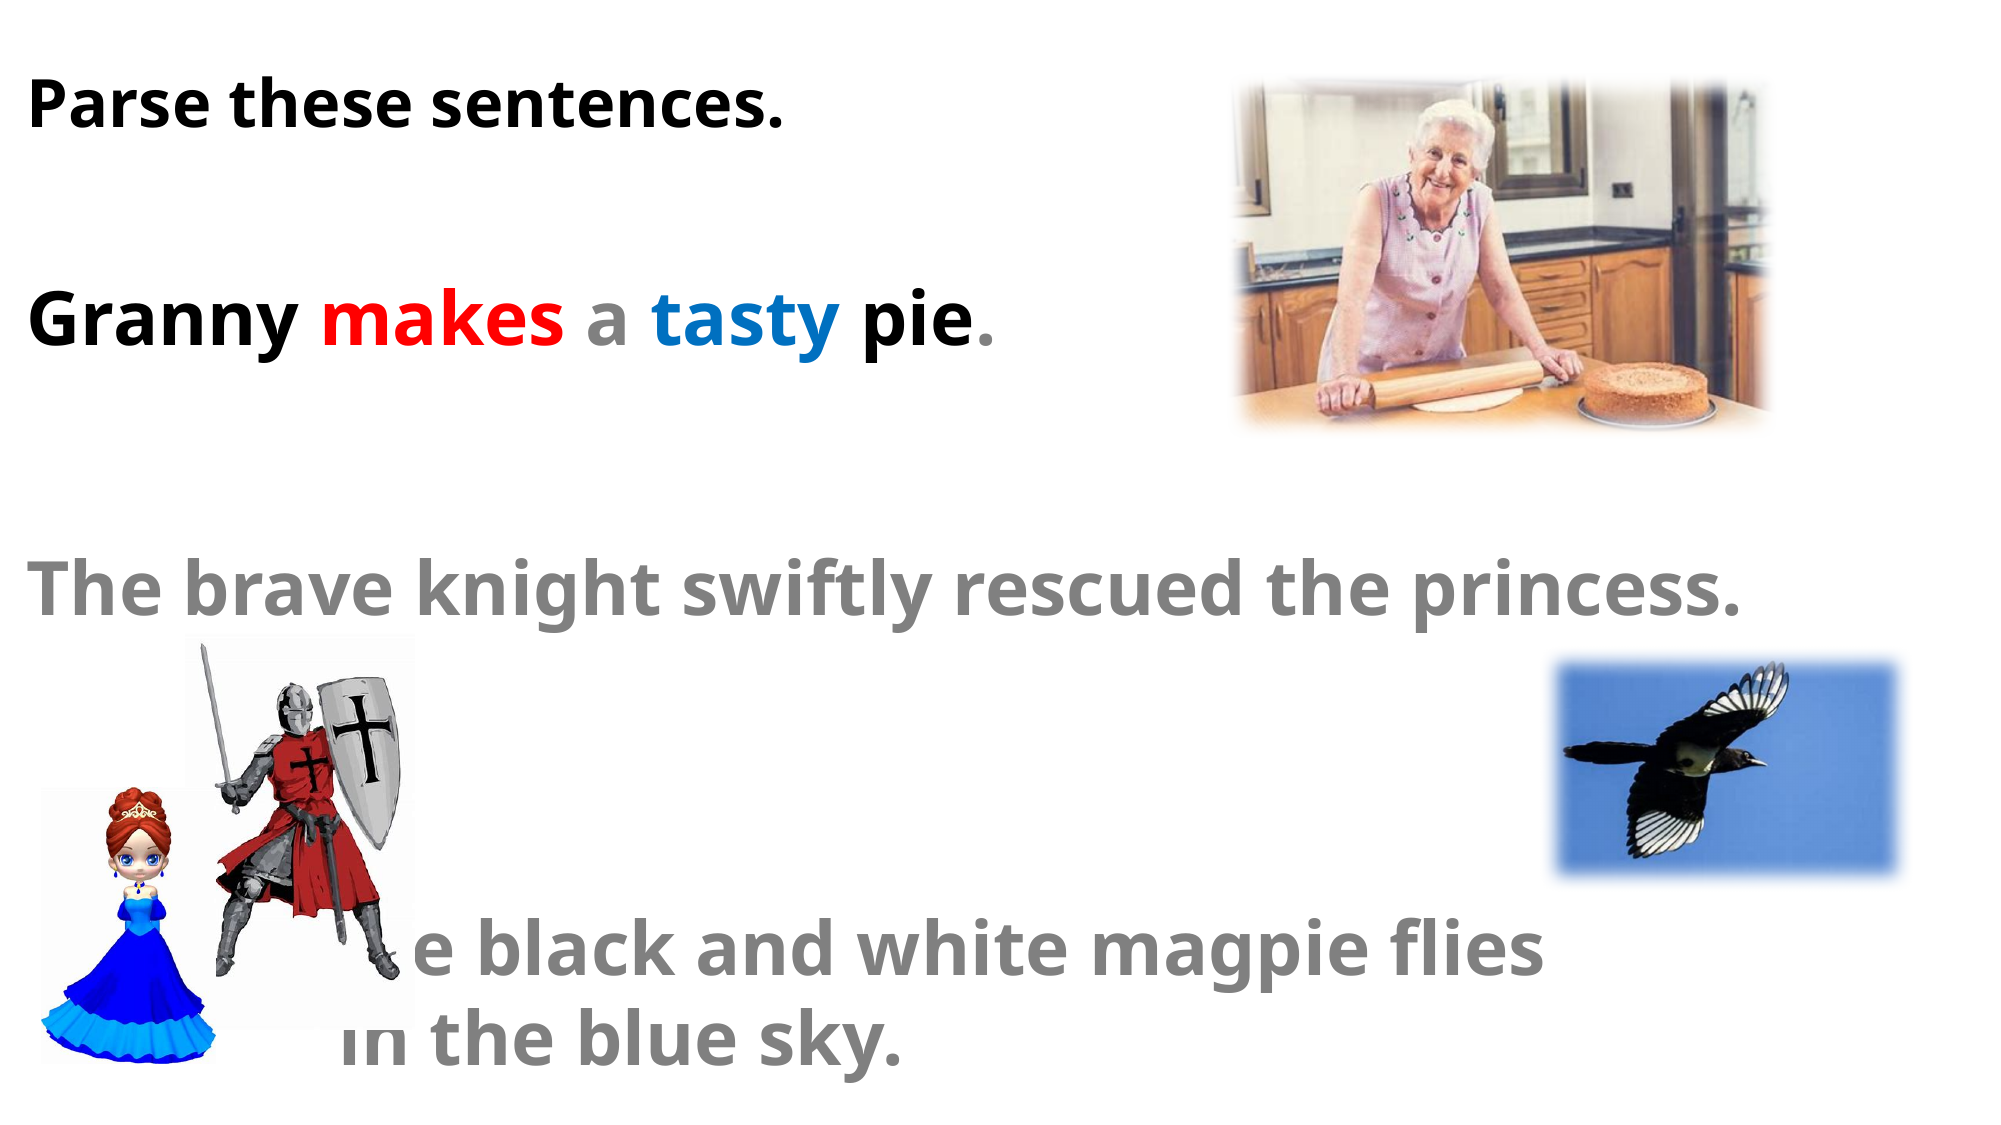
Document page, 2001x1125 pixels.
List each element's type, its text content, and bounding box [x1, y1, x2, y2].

picture [41, 633, 415, 1064]
picture [1226, 72, 1778, 440]
text_box Parse these sentences. Granny makes a tasty pie. The brave knight swiftly rescued the princess. The black and white magpie flies in the blue sky. [11, 53, 1959, 1088]
picture [1539, 645, 1914, 893]
